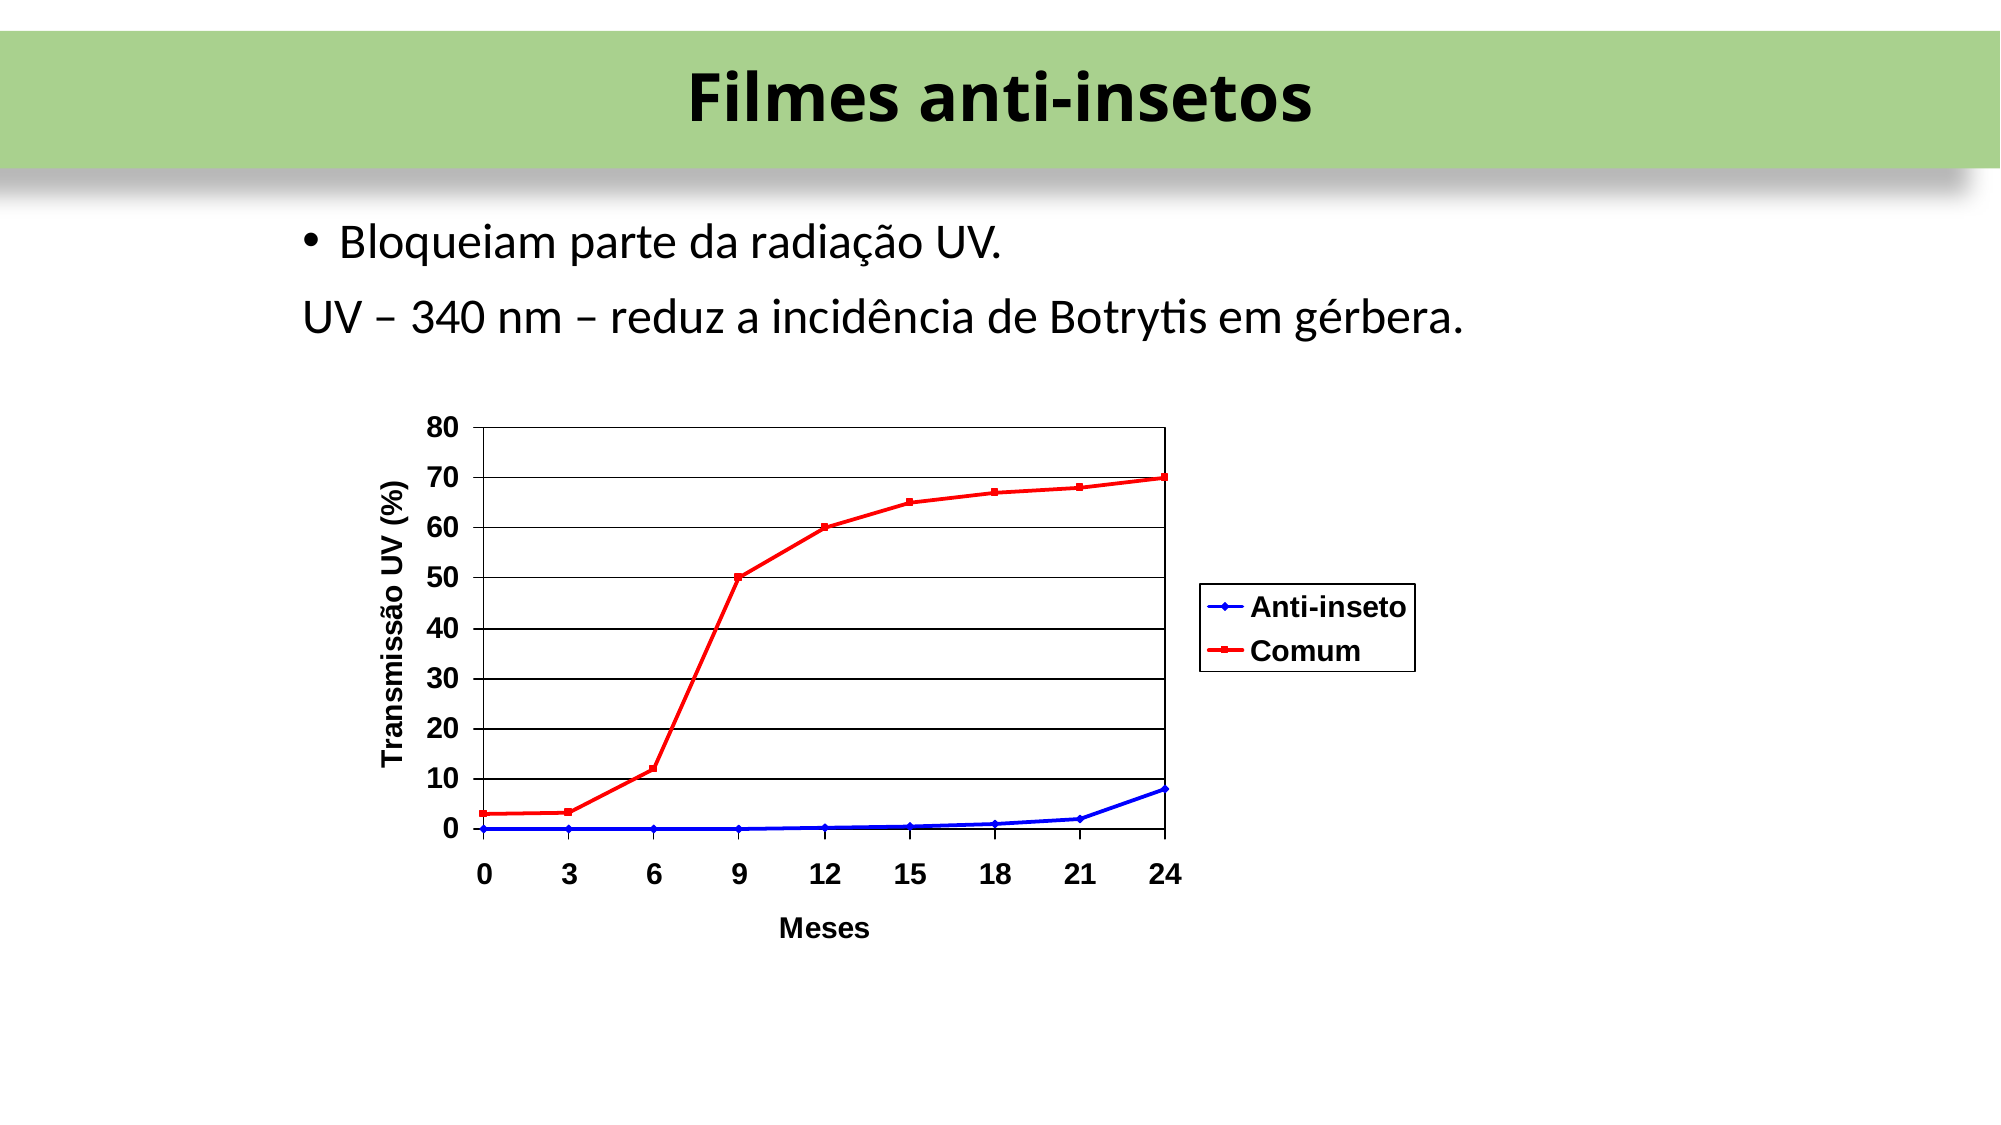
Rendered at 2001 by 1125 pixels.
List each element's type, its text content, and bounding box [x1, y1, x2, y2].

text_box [347, 382, 1698, 1125]
list Bloqueiam parte da radiação UV. UV – 340 nm – reduz a incidência de Botrytis em gérbera. [287, 208, 1638, 951]
title Filmes anti-insetos [0, 30, 2000, 169]
